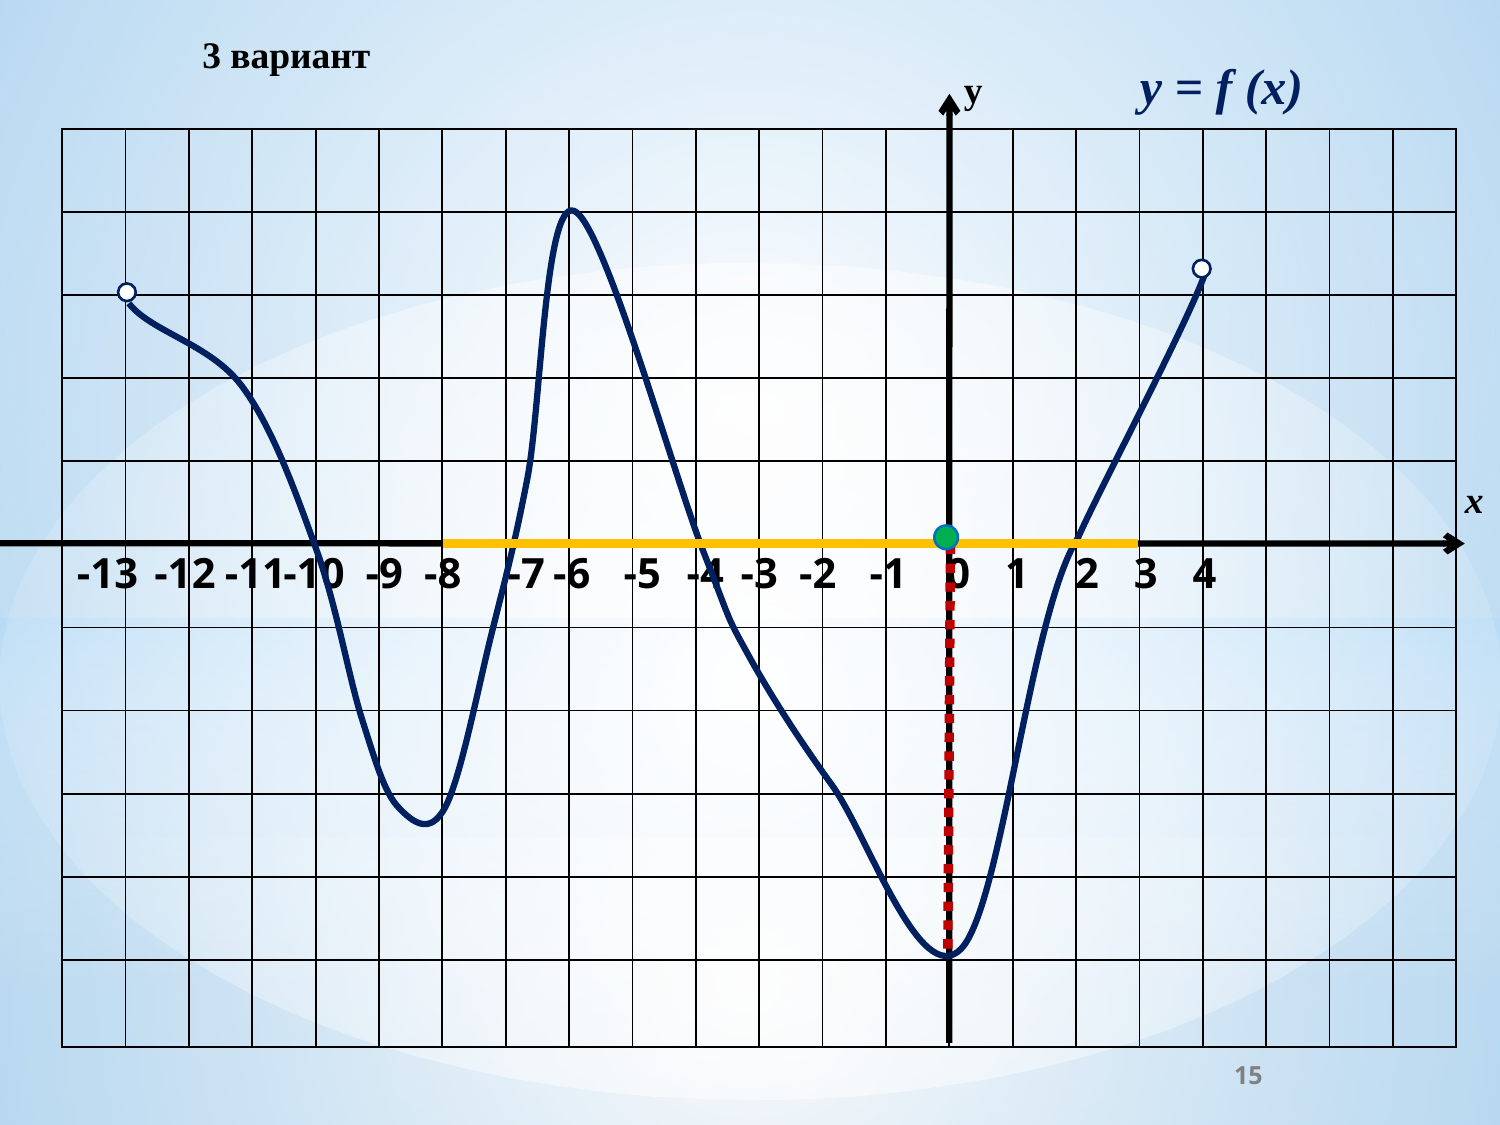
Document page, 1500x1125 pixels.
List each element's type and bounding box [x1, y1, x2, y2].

table_cell [63, 213, 125, 294]
table_cell [1077, 569, 1139, 627]
table_cell [1330, 878, 1392, 959]
table_cell [126, 878, 188, 959]
table_cell [697, 628, 758, 710]
table_cell [507, 711, 568, 793]
table_cell [380, 795, 441, 876]
table_cell [1014, 795, 1075, 876]
table_cell [253, 604, 315, 627]
table_cell [63, 604, 125, 627]
table_cell [317, 213, 378, 294]
table_cell [570, 711, 632, 793]
table_cell [697, 604, 731, 627]
table_cell [633, 961, 695, 1046]
table_cell [1267, 462, 1329, 540]
table_cell [633, 213, 695, 286]
table_cell [1394, 547, 1455, 627]
table_cell [63, 961, 125, 1046]
table_cell [190, 604, 251, 627]
table_header [1394, 130, 1455, 211]
table_cell [570, 795, 632, 876]
slide_number [1073, 1046, 1424, 1107]
table_cell [1204, 711, 1265, 793]
table_cell [1077, 213, 1139, 272]
table_cell [253, 795, 315, 876]
table_cell [190, 795, 251, 876]
table_header [1204, 130, 1265, 211]
table_cell [1330, 547, 1392, 567]
table_cell [126, 213, 188, 294]
table_cell [697, 213, 758, 284]
table_cell [190, 213, 251, 294]
table_cell [253, 711, 315, 793]
table_cell [63, 878, 125, 959]
table_cell [1394, 462, 1455, 540]
table_cell [570, 569, 632, 627]
table_header [253, 130, 315, 211]
table_cell [1021, 711, 1075, 743]
table_cell [760, 711, 800, 743]
table_cell [253, 961, 315, 1046]
table_cell [1330, 462, 1392, 540]
table_cell [1115, 548, 1119, 567]
table_cell [1014, 213, 1075, 274]
table_cell [380, 779, 387, 793]
table_cell [1204, 569, 1265, 627]
table_cell [126, 711, 188, 793]
table_cell [1204, 878, 1265, 959]
table_cell [1330, 569, 1392, 627]
table_cell [507, 628, 568, 710]
table_cell [532, 379, 568, 460]
table_cell [443, 213, 505, 293]
table_cell [126, 795, 188, 876]
table_header [126, 130, 188, 211]
table_cell [1394, 379, 1455, 460]
table_cell [540, 296, 568, 377]
table_cell [1204, 628, 1265, 710]
table_cell [1330, 296, 1392, 377]
table_cell [507, 795, 568, 876]
table_cell [697, 795, 758, 876]
table_cell [1140, 961, 1202, 1046]
table_cell [443, 961, 505, 1046]
table_cell [1204, 296, 1265, 377]
table_cell [253, 462, 311, 539]
table_cell [580, 213, 632, 287]
table_cell [1118, 418, 1139, 460]
table_cell [1267, 213, 1329, 294]
table_cell [953, 878, 1012, 959]
table_header [887, 130, 946, 211]
table_cell [1140, 379, 1202, 460]
table_cell [570, 288, 615, 294]
table_cell [190, 379, 251, 460]
table_cell [1394, 795, 1455, 876]
table_cell [443, 795, 505, 876]
table_cell [1394, 961, 1455, 1046]
table_cell [190, 961, 251, 1046]
table_cell [950, 961, 1012, 1046]
table_cell [253, 878, 315, 959]
table_cell [507, 604, 568, 627]
table_cell [953, 213, 1012, 276]
table_cell [1014, 878, 1075, 959]
table_cell [1267, 296, 1329, 377]
table_cell [1330, 961, 1392, 1046]
table_header [443, 130, 505, 211]
table_cell [495, 604, 505, 627]
table_cell [380, 878, 441, 959]
table_cell [1140, 878, 1202, 959]
table_cell [887, 213, 946, 278]
table_cell [1267, 878, 1329, 959]
table_cell [823, 961, 885, 1046]
table_cell [63, 795, 125, 876]
table_cell [1232, 547, 1265, 567]
table_cell [1028, 628, 1075, 710]
table_header [953, 130, 1012, 211]
table_cell [190, 462, 251, 539]
table_cell [697, 878, 758, 959]
table_header [570, 130, 632, 211]
table_cell [380, 961, 441, 1046]
table_cell [633, 462, 695, 539]
table_cell [190, 878, 251, 959]
table_header [380, 130, 441, 211]
table_cell [1267, 711, 1329, 793]
table_cell [1140, 628, 1202, 710]
table_header [507, 130, 568, 211]
table_cell [1047, 583, 1075, 627]
table_cell [1394, 296, 1455, 377]
table_cell [823, 795, 879, 876]
table_cell [570, 462, 632, 539]
table_cell [760, 679, 779, 710]
table_header [1140, 130, 1202, 211]
table_cell [823, 213, 885, 280]
table_cell [633, 346, 644, 377]
table_cell [130, 296, 188, 303]
table_cell [1394, 878, 1455, 959]
table_cell [317, 961, 378, 1046]
table_header [1014, 130, 1075, 211]
table_cell [1140, 711, 1202, 793]
table_cell [1330, 213, 1392, 294]
table_cell [126, 379, 188, 460]
table_cell [633, 711, 695, 793]
table_cell [1204, 462, 1265, 540]
table_cell [63, 628, 125, 710]
table_cell [570, 628, 632, 710]
table_cell [190, 628, 251, 710]
table_cell [126, 303, 188, 377]
table_cell [126, 961, 188, 1046]
table_cell [1267, 569, 1329, 627]
table_cell [633, 379, 671, 460]
table_cell [1204, 213, 1265, 294]
table_header [697, 130, 758, 211]
table_header [633, 130, 695, 211]
table_cell [1394, 213, 1455, 294]
table_cell [63, 296, 125, 377]
table_header [1077, 130, 1139, 211]
table_cell [1077, 795, 1139, 876]
table_cell [1267, 547, 1329, 567]
table_cell [887, 961, 948, 1046]
table_header [823, 130, 885, 211]
table_cell [1077, 711, 1139, 743]
table_cell [1077, 878, 1139, 959]
table_cell [760, 878, 822, 959]
table_cell [1394, 628, 1455, 710]
table_cell [190, 296, 251, 301]
table_cell [190, 711, 251, 793]
table_cell [126, 604, 188, 627]
table_cell [317, 604, 337, 627]
table_cell [633, 878, 695, 959]
table_cell [253, 406, 280, 460]
table_cell [549, 290, 568, 294]
text_box [1124, 46, 1320, 122]
table_cell [190, 346, 232, 377]
table_cell [443, 878, 505, 959]
table_cell [760, 213, 822, 282]
table_cell [992, 795, 1012, 876]
table_cell [453, 711, 505, 793]
table_cell [317, 795, 378, 876]
table_cell [633, 628, 695, 710]
table_header [760, 130, 822, 211]
table_cell [760, 756, 822, 793]
table_cell [1077, 756, 1139, 793]
table_cell [507, 213, 564, 290]
table_cell [1159, 296, 1202, 377]
table_cell [570, 379, 632, 460]
table_cell [1267, 628, 1329, 710]
table_header [1267, 130, 1329, 211]
table_cell [1330, 711, 1392, 793]
table_cell [1140, 462, 1202, 540]
table_cell [1173, 547, 1177, 567]
table_cell [126, 462, 188, 539]
table_cell [697, 961, 758, 1046]
table_cell [760, 795, 822, 876]
table_cell [697, 711, 758, 793]
table_cell [1267, 379, 1329, 460]
table_cell [1204, 379, 1265, 460]
text_box [0, 209, 1466, 957]
table_cell [507, 878, 568, 959]
table_cell [63, 711, 125, 793]
table_cell [1140, 569, 1202, 627]
table_cell [1204, 961, 1265, 1046]
table_cell [317, 711, 378, 793]
table_cell [63, 379, 125, 460]
table_cell [633, 604, 695, 627]
table_cell [1077, 628, 1139, 710]
table_cell [1267, 961, 1329, 1046]
table_header [190, 130, 251, 211]
table_cell [760, 961, 822, 1046]
table_cell [516, 462, 568, 539]
table_cell [507, 961, 568, 1046]
table_cell [1140, 213, 1202, 270]
table_cell [823, 878, 885, 959]
table_cell [317, 878, 378, 959]
table_cell [253, 628, 315, 710]
table_cell [1267, 795, 1329, 876]
table_cell [1204, 795, 1265, 876]
table_cell [380, 213, 441, 294]
table_cell [570, 961, 632, 1046]
table_cell [317, 628, 358, 710]
table_cell [1014, 961, 1075, 1046]
table_cell [570, 878, 632, 959]
table_cell [1330, 628, 1392, 710]
table_cell [887, 892, 946, 959]
text_box [1449, 468, 1500, 529]
table_header [1330, 130, 1392, 211]
table_cell [253, 213, 315, 294]
table_cell [475, 628, 505, 710]
table_cell [570, 296, 632, 377]
table_cell [823, 776, 835, 793]
table_header [317, 130, 378, 211]
table_cell [126, 628, 188, 710]
text_box [949, 58, 1012, 119]
table_cell [1330, 379, 1392, 460]
table_cell [633, 795, 695, 876]
table_cell [1394, 711, 1455, 793]
table_cell [1330, 795, 1392, 876]
text_box [187, 23, 422, 84]
table_cell [1077, 961, 1139, 1046]
table_cell [63, 462, 125, 539]
table_cell [1014, 756, 1075, 793]
table_cell [1079, 462, 1139, 539]
table_cell [1140, 795, 1202, 876]
table_header [63, 130, 125, 211]
